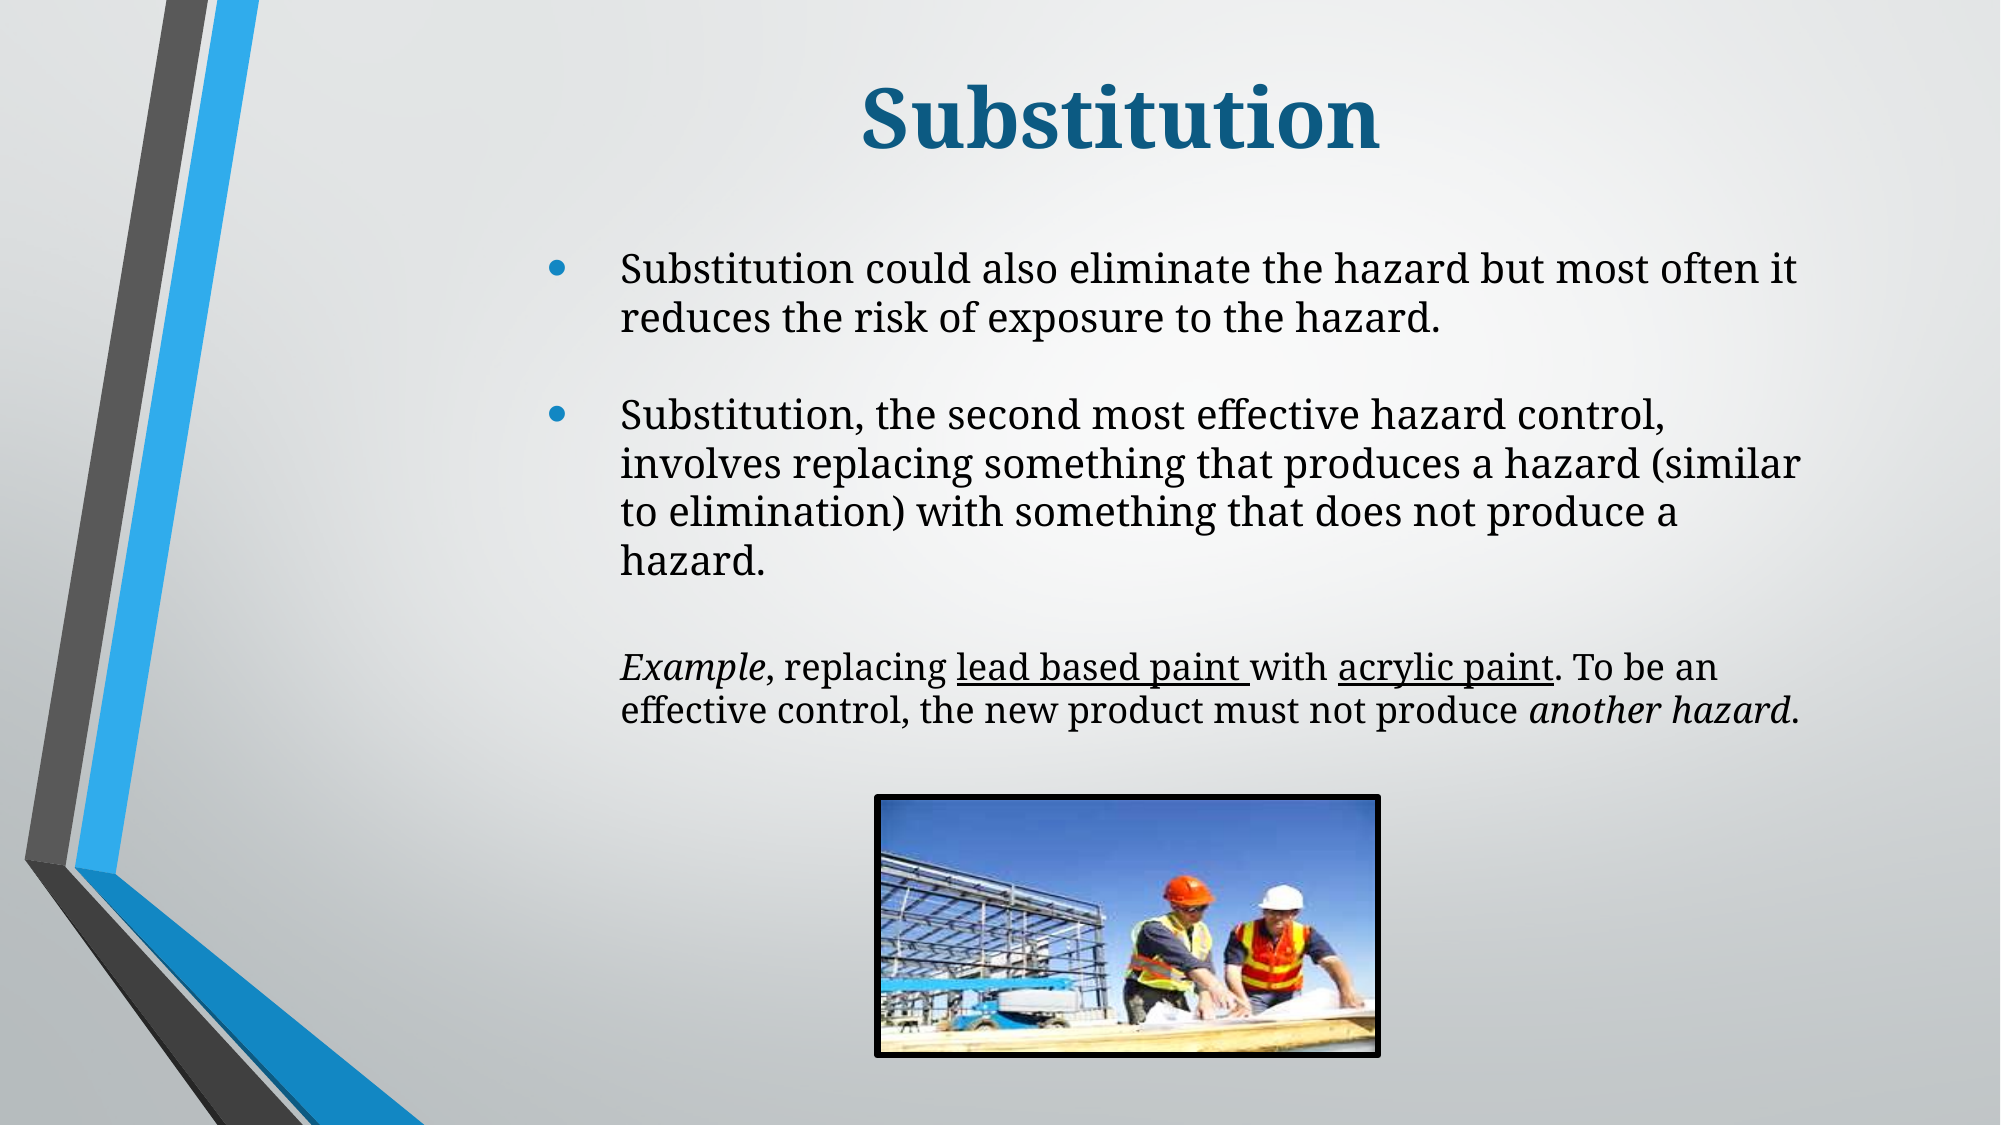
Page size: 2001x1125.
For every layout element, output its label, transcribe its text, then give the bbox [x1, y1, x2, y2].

list Substitution could also eliminate the hazard but most often it reduces the risk of exposure to the hazard. Substitution, the second most effective hazard control, involves replacing something that produces a hazard (similar to elimination) with something that does not produce a hazard. Example, replacing lead based paint with acrylic paint. To be an effective control, the new product must not produce another hazard. [531, 236, 1828, 753]
title Substitution [222, 21, 2000, 310]
picture [880, 800, 1376, 1053]
